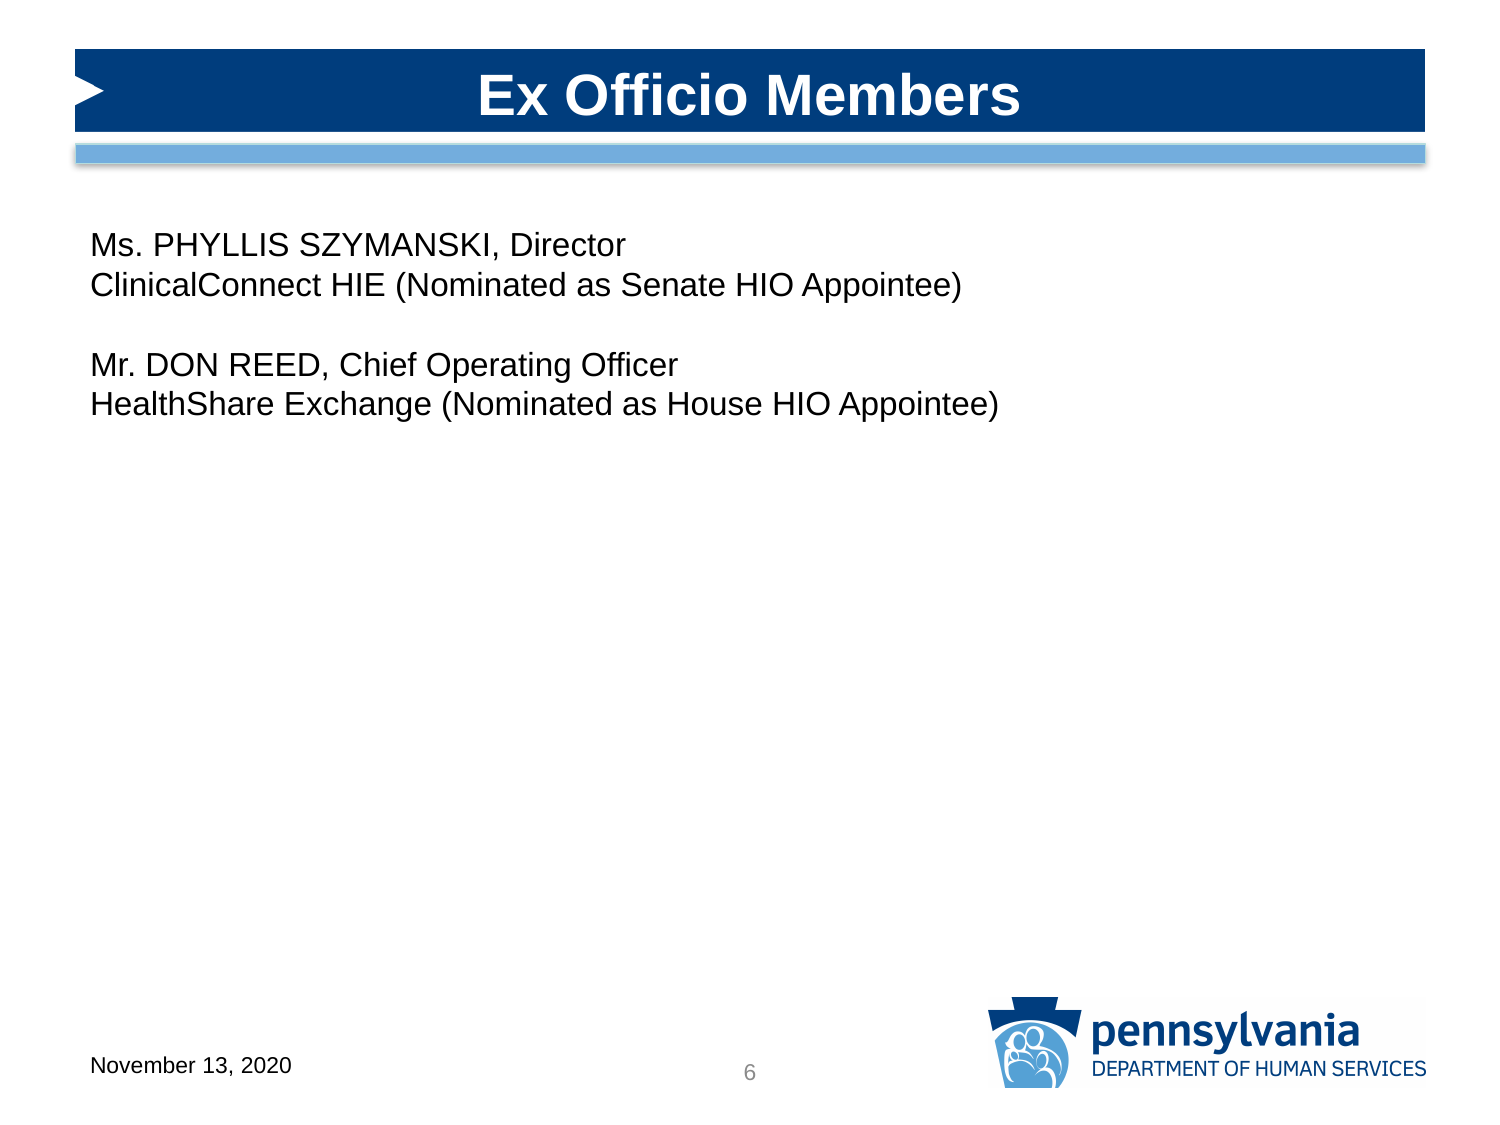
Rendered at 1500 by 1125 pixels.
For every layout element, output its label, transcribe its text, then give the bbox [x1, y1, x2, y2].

text_box Ms. PHYLLIS SZYMANSKI, Director ClinicalConnect HIE (Nominated as Senate HIO Appointee) Mr. DON REED, Chief Operating Officer HealthShare Exchange (Nominated as House HIO Appointee) [74, 175, 1425, 1026]
slide_number 6 [575, 1050, 925, 1091]
picture [75, 49, 1425, 134]
text_box Ex Officio Members [130, 50, 1369, 150]
picture [988, 997, 1426, 1088]
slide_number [74, 1042, 426, 1103]
